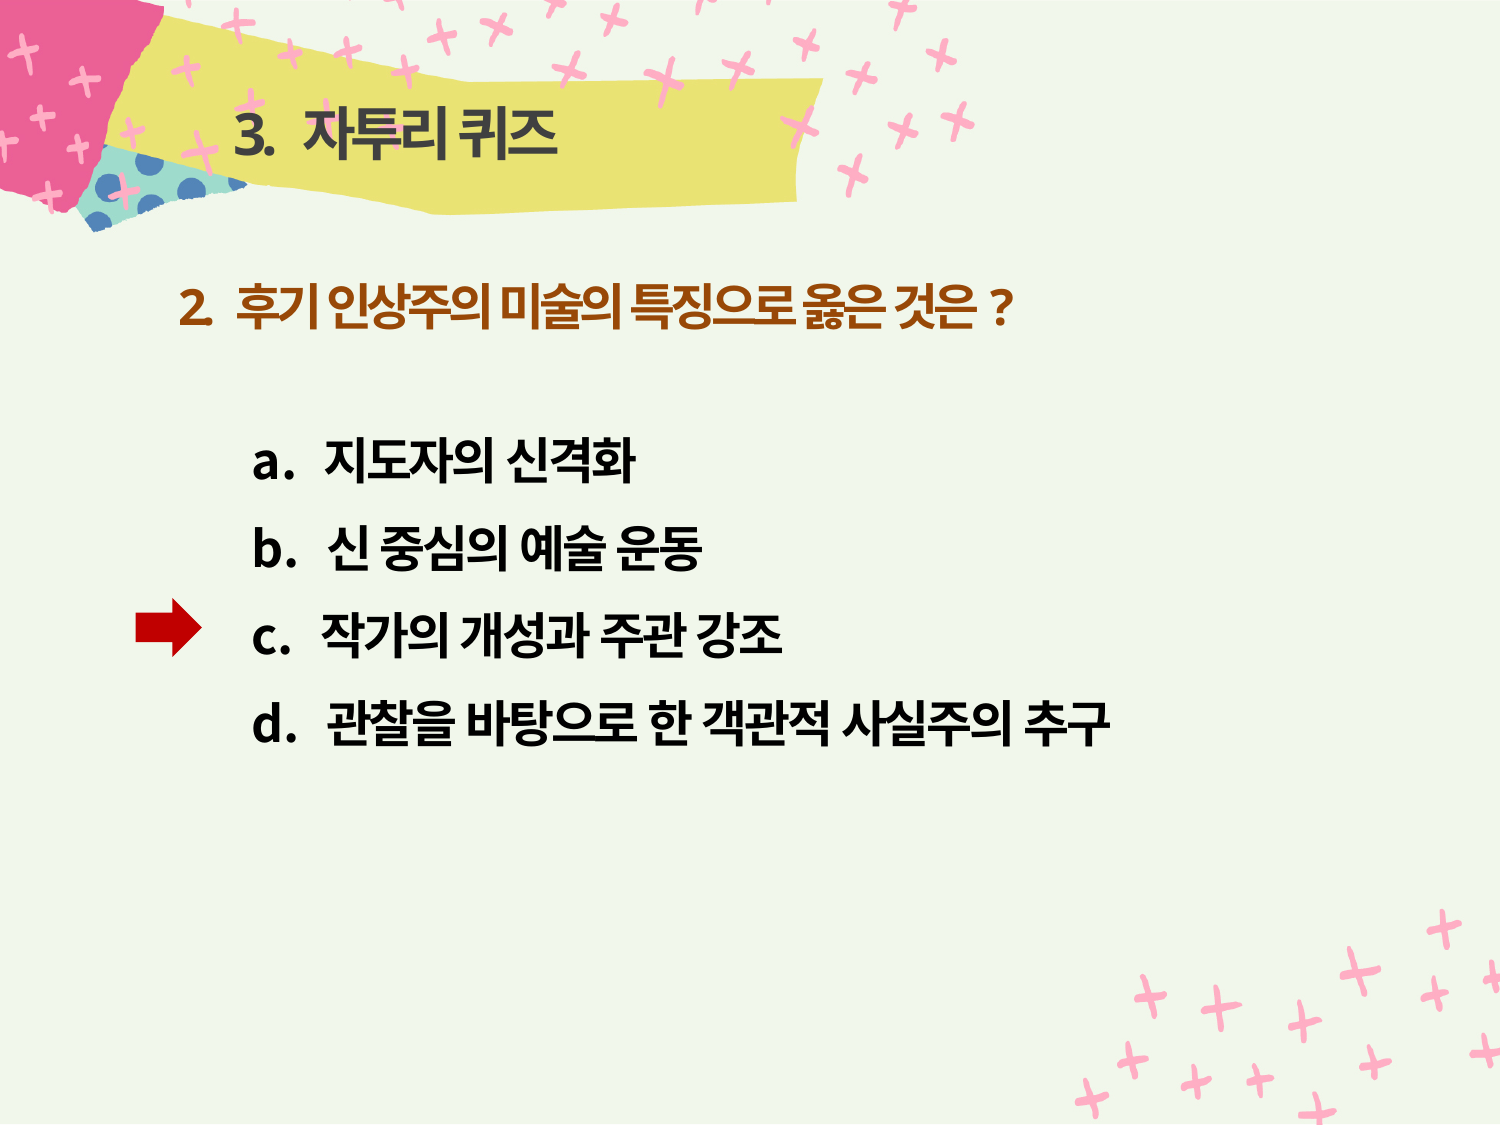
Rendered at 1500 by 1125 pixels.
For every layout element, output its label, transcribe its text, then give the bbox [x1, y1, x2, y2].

title 3. 자투리 퀴즈 [218, 80, 1282, 185]
text_box 2. 후기 인상주의 미술의 특징으로 옳은 것은? 지도자의 신격화 신 중심의 예술 운동 작가의 개성과 주관 강조 관찰을 바탕으로 한 객관적 사실주의 추구 [178, 268, 1329, 753]
text_box [133, 595, 204, 659]
picture [0, 0, 1500, 1125]
